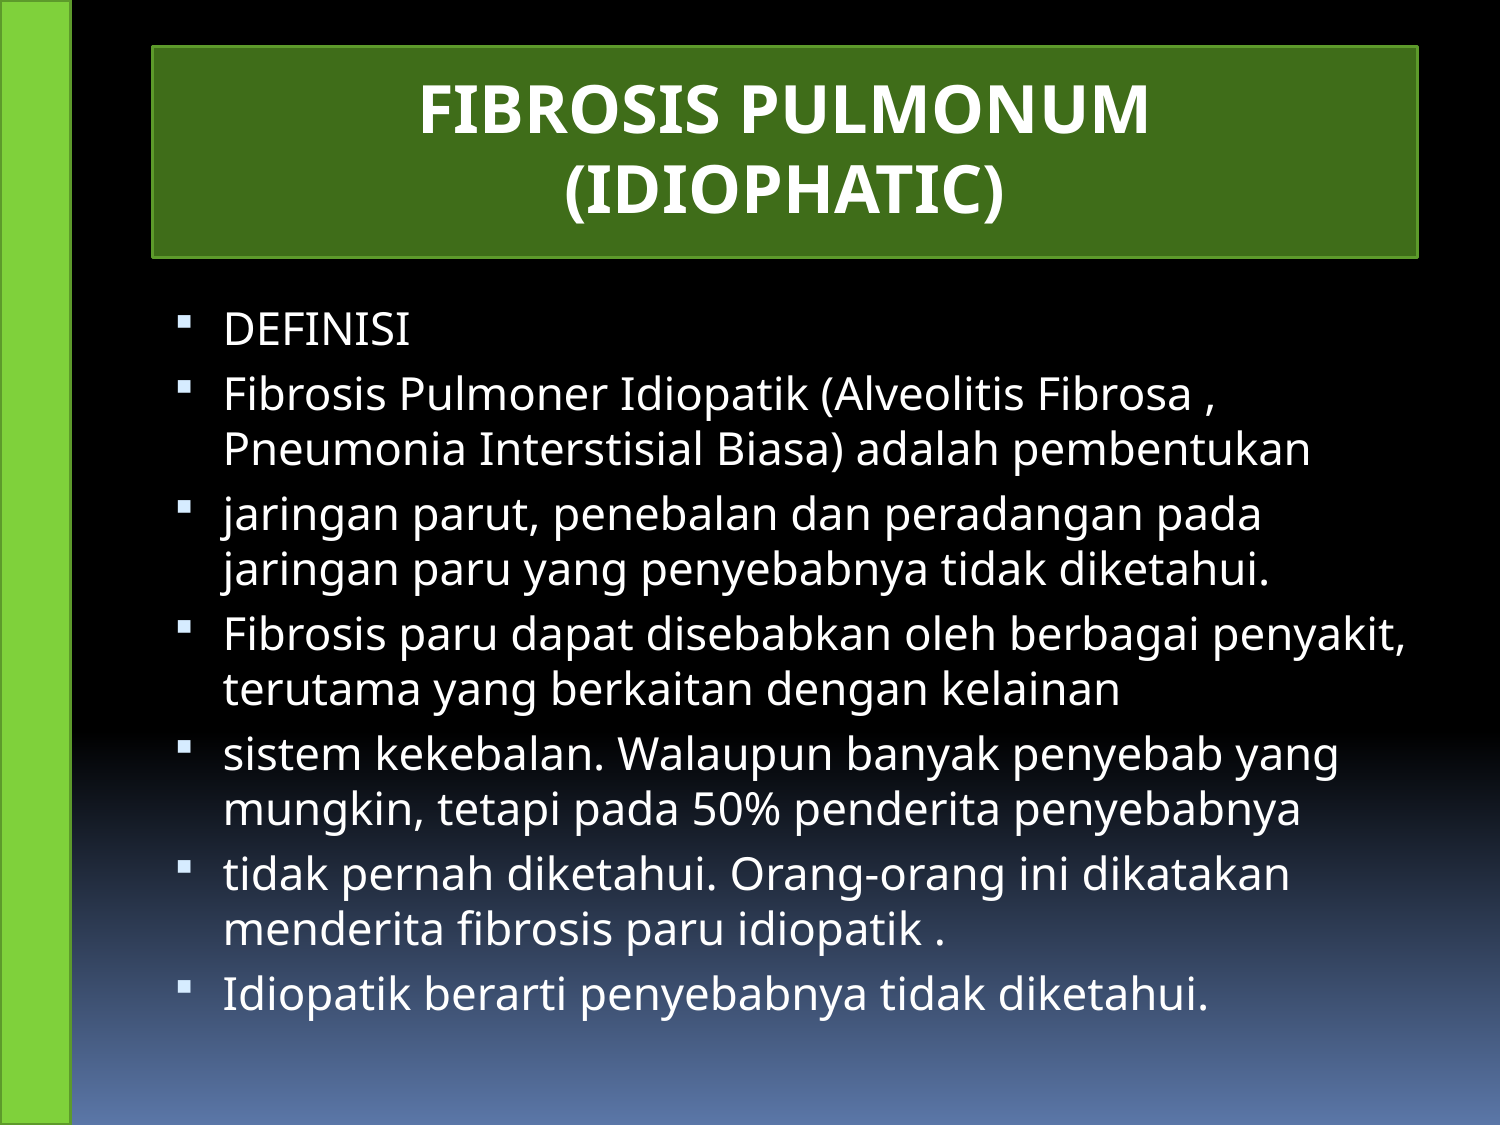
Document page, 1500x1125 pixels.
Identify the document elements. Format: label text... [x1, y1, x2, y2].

list DEFINISI Fibrosis Pulmoner Idiopatik (Alveolitis Fibrosa , Pneumonia Interstisial Biasa) adalah pembentukan jaringan parut, penebalan dan peradangan pada jaringan paru yang penyebabnya tidak diketahui. Fibrosis paru dapat disebabkan oleh berbagai penyakit, terutama yang berkaitan dengan kelainan sistem kekebalan. Walaupun banyak penyebab yang mungkin, tetapi pada 50% penderita penyebabnya tidak pernah diketahui. Orang-orang ini dikatakan menderita fibrosis paru idiopatik . Idiopatik berarti penyebabnya tidak diketahui. [150, 292, 1425, 1043]
title [1419, 83, 1425, 234]
text_box [0, 0, 72, 1125]
text_box FIBROSIS PULMONUM (IDIOPHATIC) [151, 45, 1419, 259]
